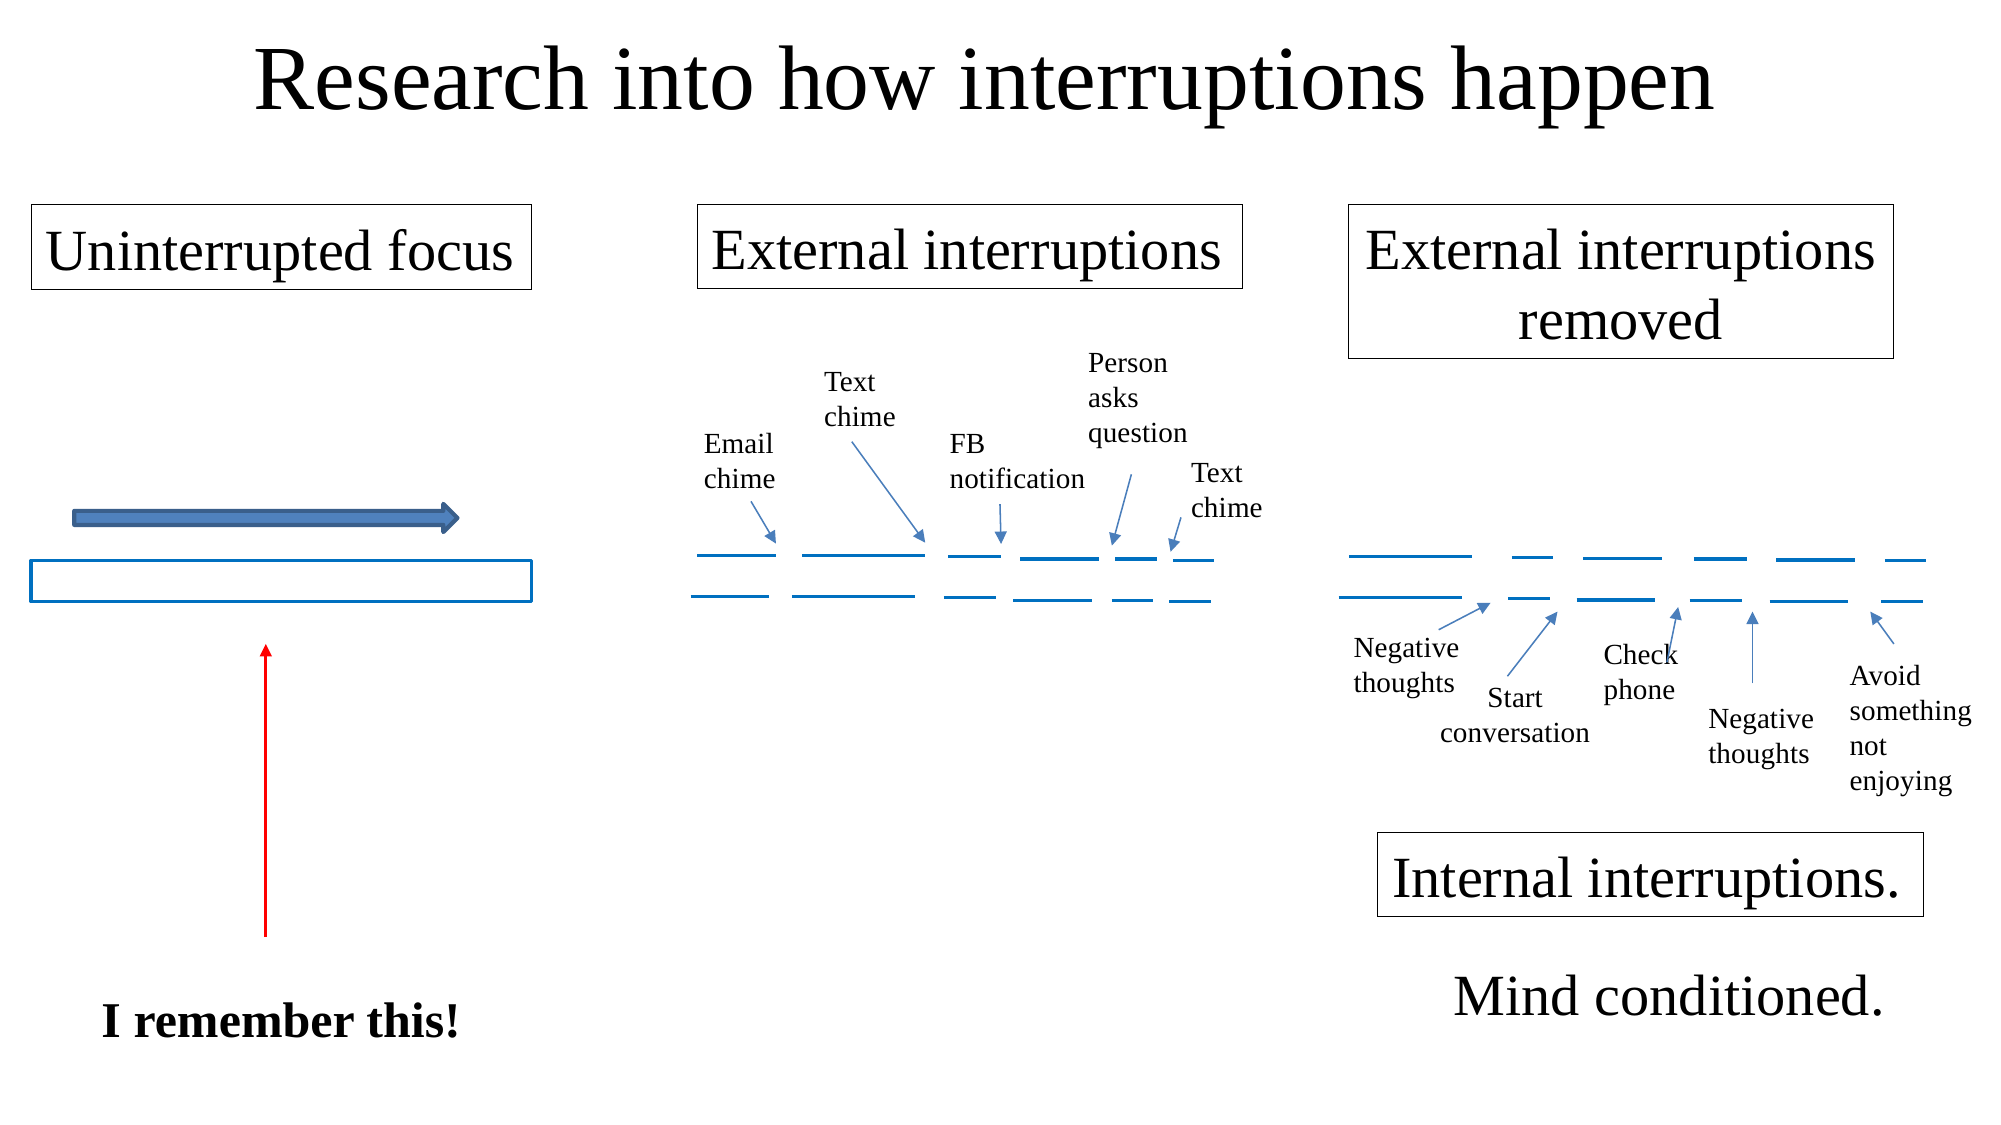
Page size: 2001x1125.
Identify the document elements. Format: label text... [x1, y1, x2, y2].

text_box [1508, 556, 1554, 599]
text_box Email chime [689, 416, 813, 502]
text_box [750, 502, 777, 544]
text_box Internal interruptions. [1377, 832, 1924, 917]
text_box External interruptions [697, 204, 1243, 289]
text_box Uninterrupted focus [31, 204, 532, 290]
text_box Check phone [1588, 627, 1736, 713]
text_box Start conversation [1424, 670, 1607, 756]
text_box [1576, 558, 1663, 601]
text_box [851, 441, 926, 543]
text_box Negative thoughts [1338, 621, 1486, 706]
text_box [690, 555, 1215, 602]
text_box Negative thoughts [1693, 691, 1841, 777]
text_box Text chime [809, 354, 933, 440]
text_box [1507, 611, 1558, 677]
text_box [1870, 611, 1895, 645]
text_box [1881, 560, 1927, 603]
text_box FB notification [934, 416, 1101, 502]
title Research into how interruptions happen [194, 0, 1778, 146]
text_box Mind conditioned. [1438, 949, 1920, 1035]
text_box Person asks question [1073, 336, 1214, 456]
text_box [1111, 474, 1132, 546]
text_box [1666, 606, 1679, 663]
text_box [1689, 558, 1747, 601]
text_box I remember this! [86, 980, 477, 1055]
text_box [1769, 559, 1856, 602]
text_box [1338, 556, 1473, 598]
text_box Avoid something not enjoying [1834, 648, 1993, 804]
text_box [72, 501, 460, 534]
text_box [1438, 602, 1491, 630]
text_box External interruptions removed [1348, 204, 1894, 359]
text_box [29, 558, 534, 604]
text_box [1170, 517, 1182, 552]
text_box Text chime [1176, 446, 1300, 531]
